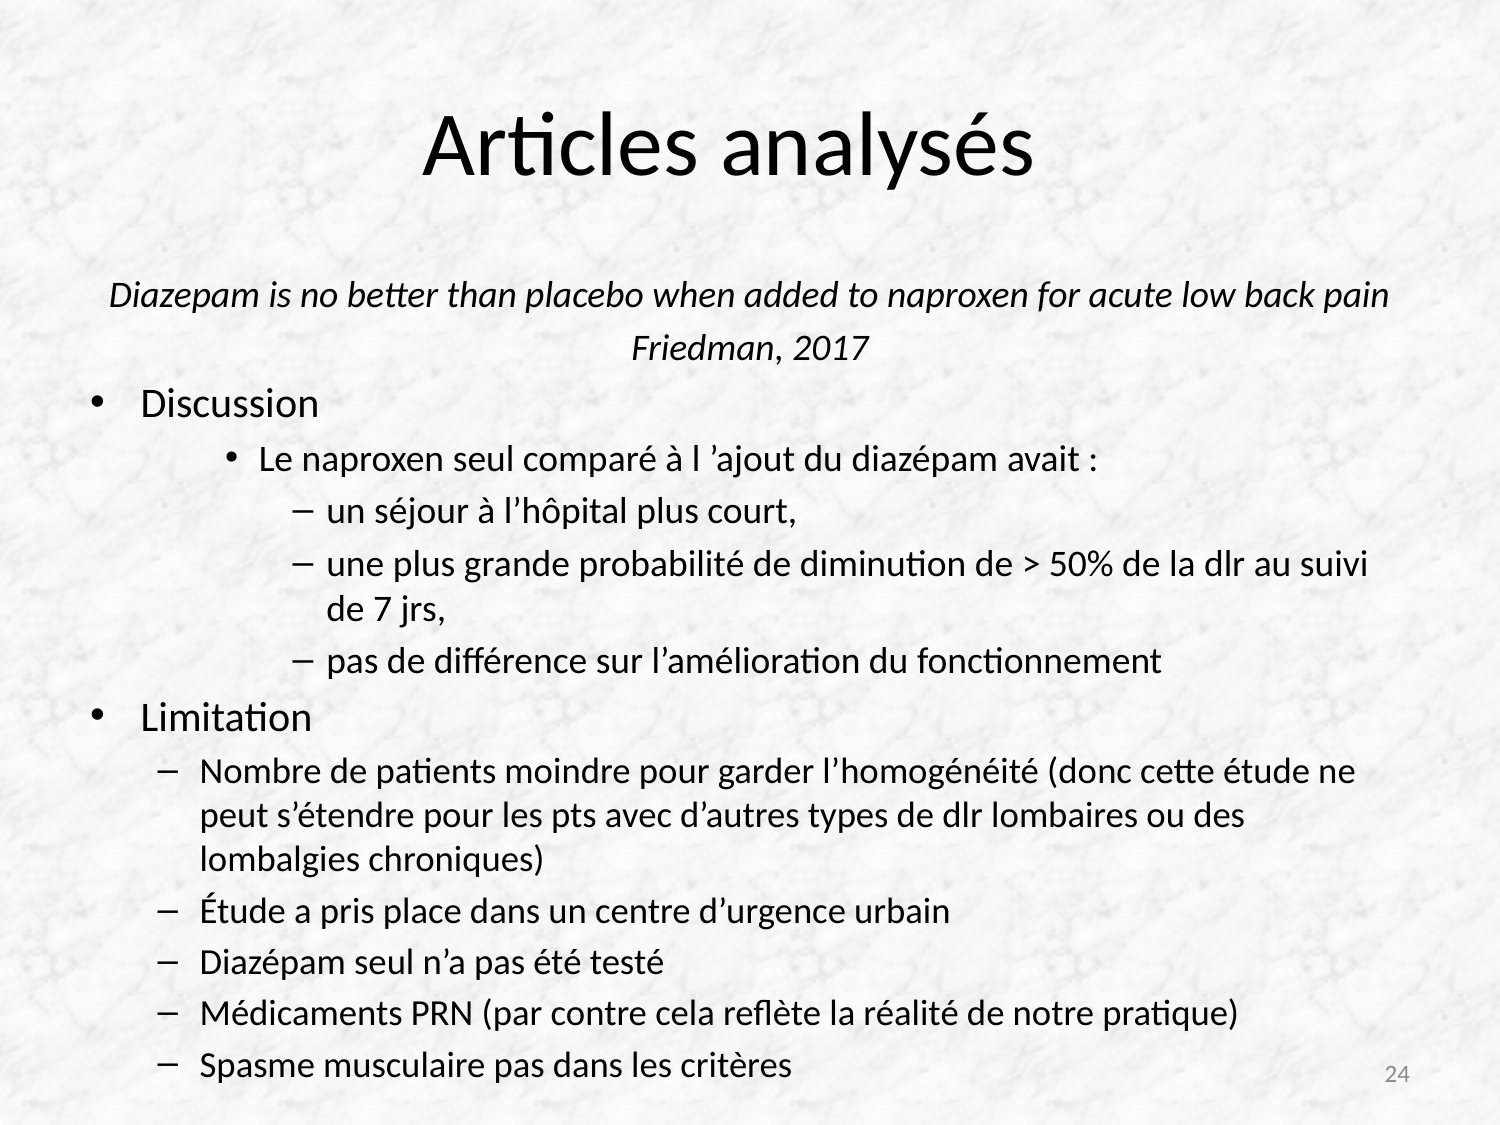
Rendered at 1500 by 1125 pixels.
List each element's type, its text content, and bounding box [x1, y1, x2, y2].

slide_number 24 [1074, 1042, 1425, 1103]
title Articles analysés [75, 45, 1425, 233]
list Diazepam is no better than placebo when added to naproxen for acute low back pain Friedman, 2017 Discussion Le naproxen seul comparé à l ’ajout du diazépam avait : un séjour à l’hôpital plus court, une plus grande probabilité de diminution de > 50% de la dlr au suivi de 7 jrs, pas de différence sur l’amélioration du fonctionnement Limitation Nombre de patients moindre pour garder l’homogénéité (donc cette étude ne peut s’étendre pour les pts avec d’autres types de dlr lombaires ou des lombalgies chroniques) Étude a pris place dans un centre d’urgence urbain Diazépam seul n’a pas été testé Médicaments PRN (par contre cela reflète la réalité de notre pratique) Spasme musculaire pas dans les critères [75, 262, 1425, 1103]
